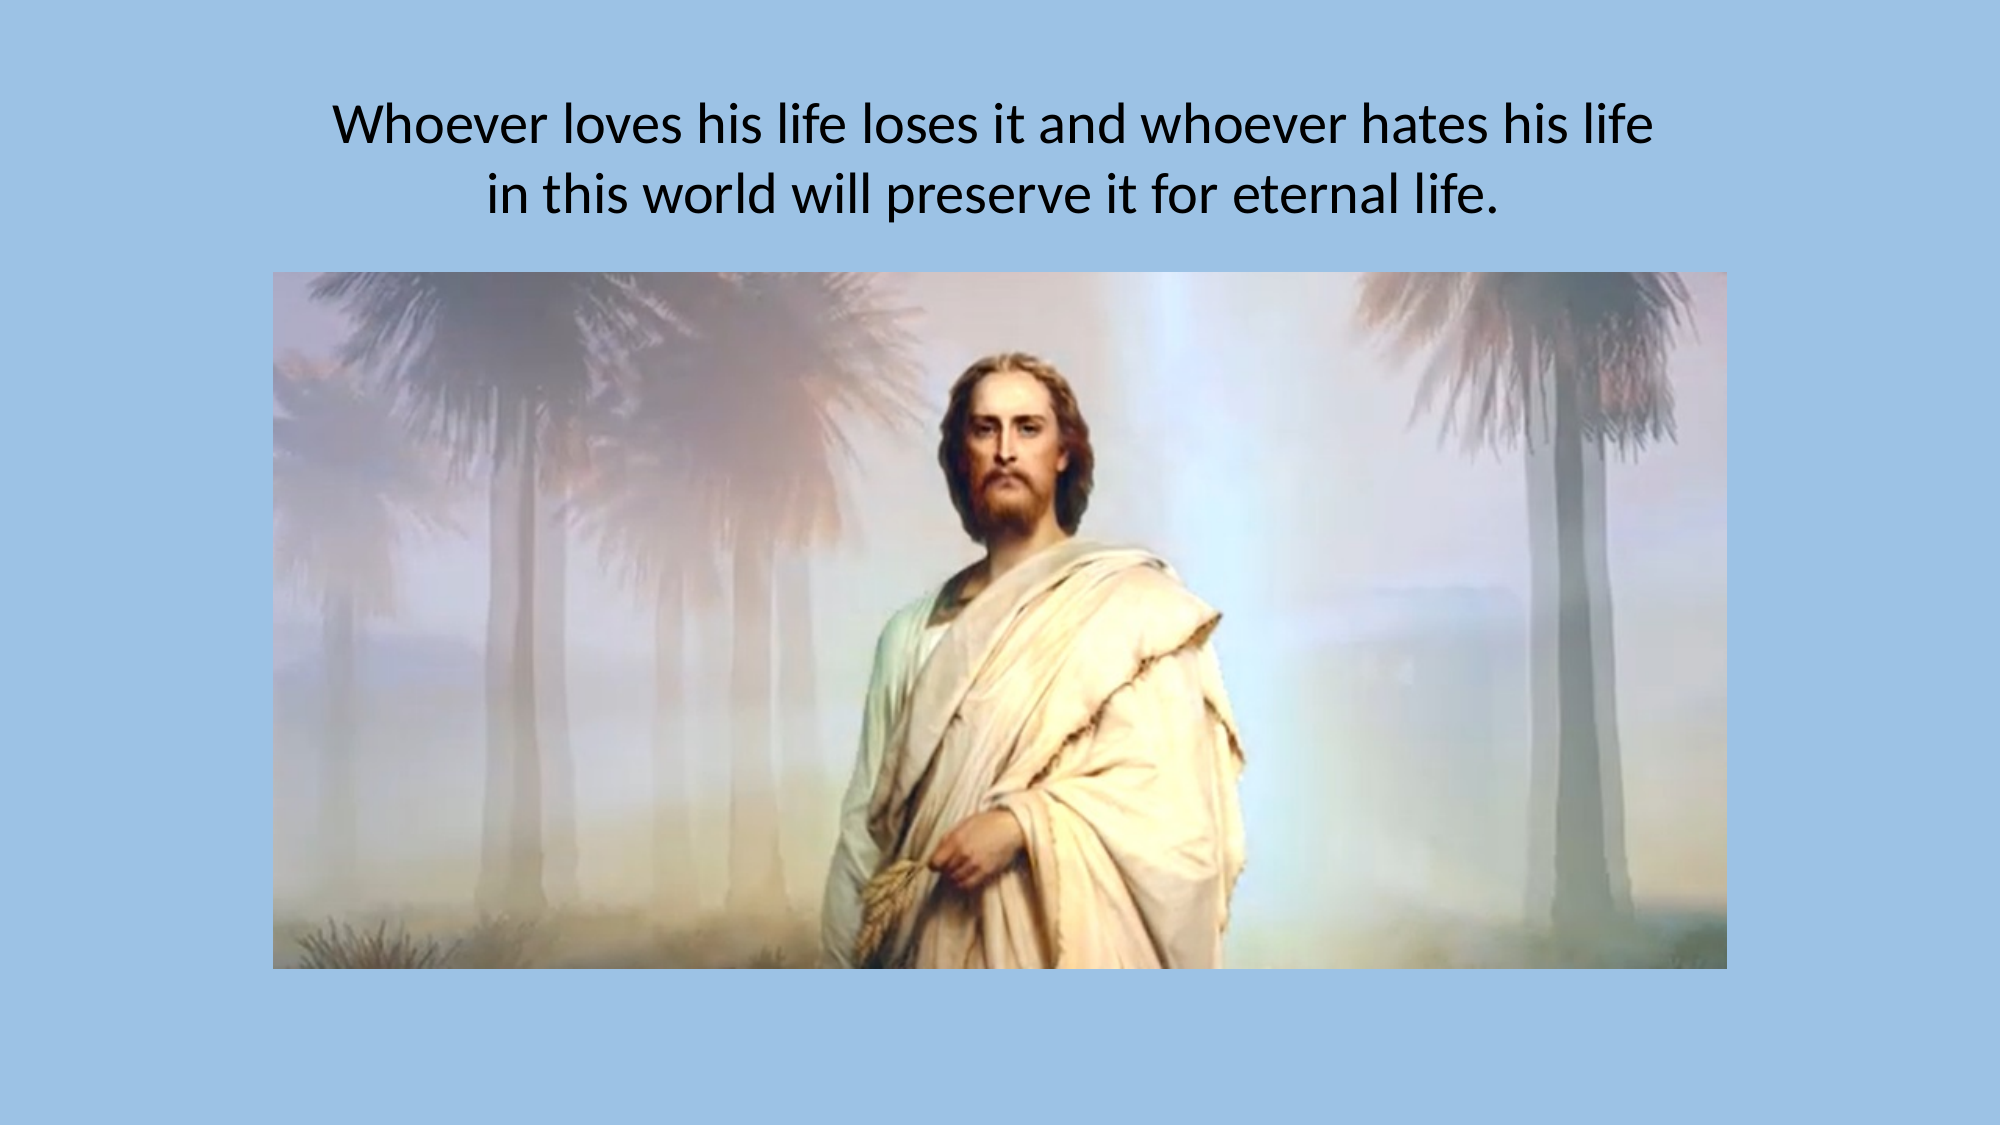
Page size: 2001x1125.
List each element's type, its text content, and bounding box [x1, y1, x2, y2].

picture [273, 271, 1727, 970]
text_box Whoever loves his life loses it and whoever hates his life in this world will preserve it for eternal life. [35, 77, 1965, 233]
